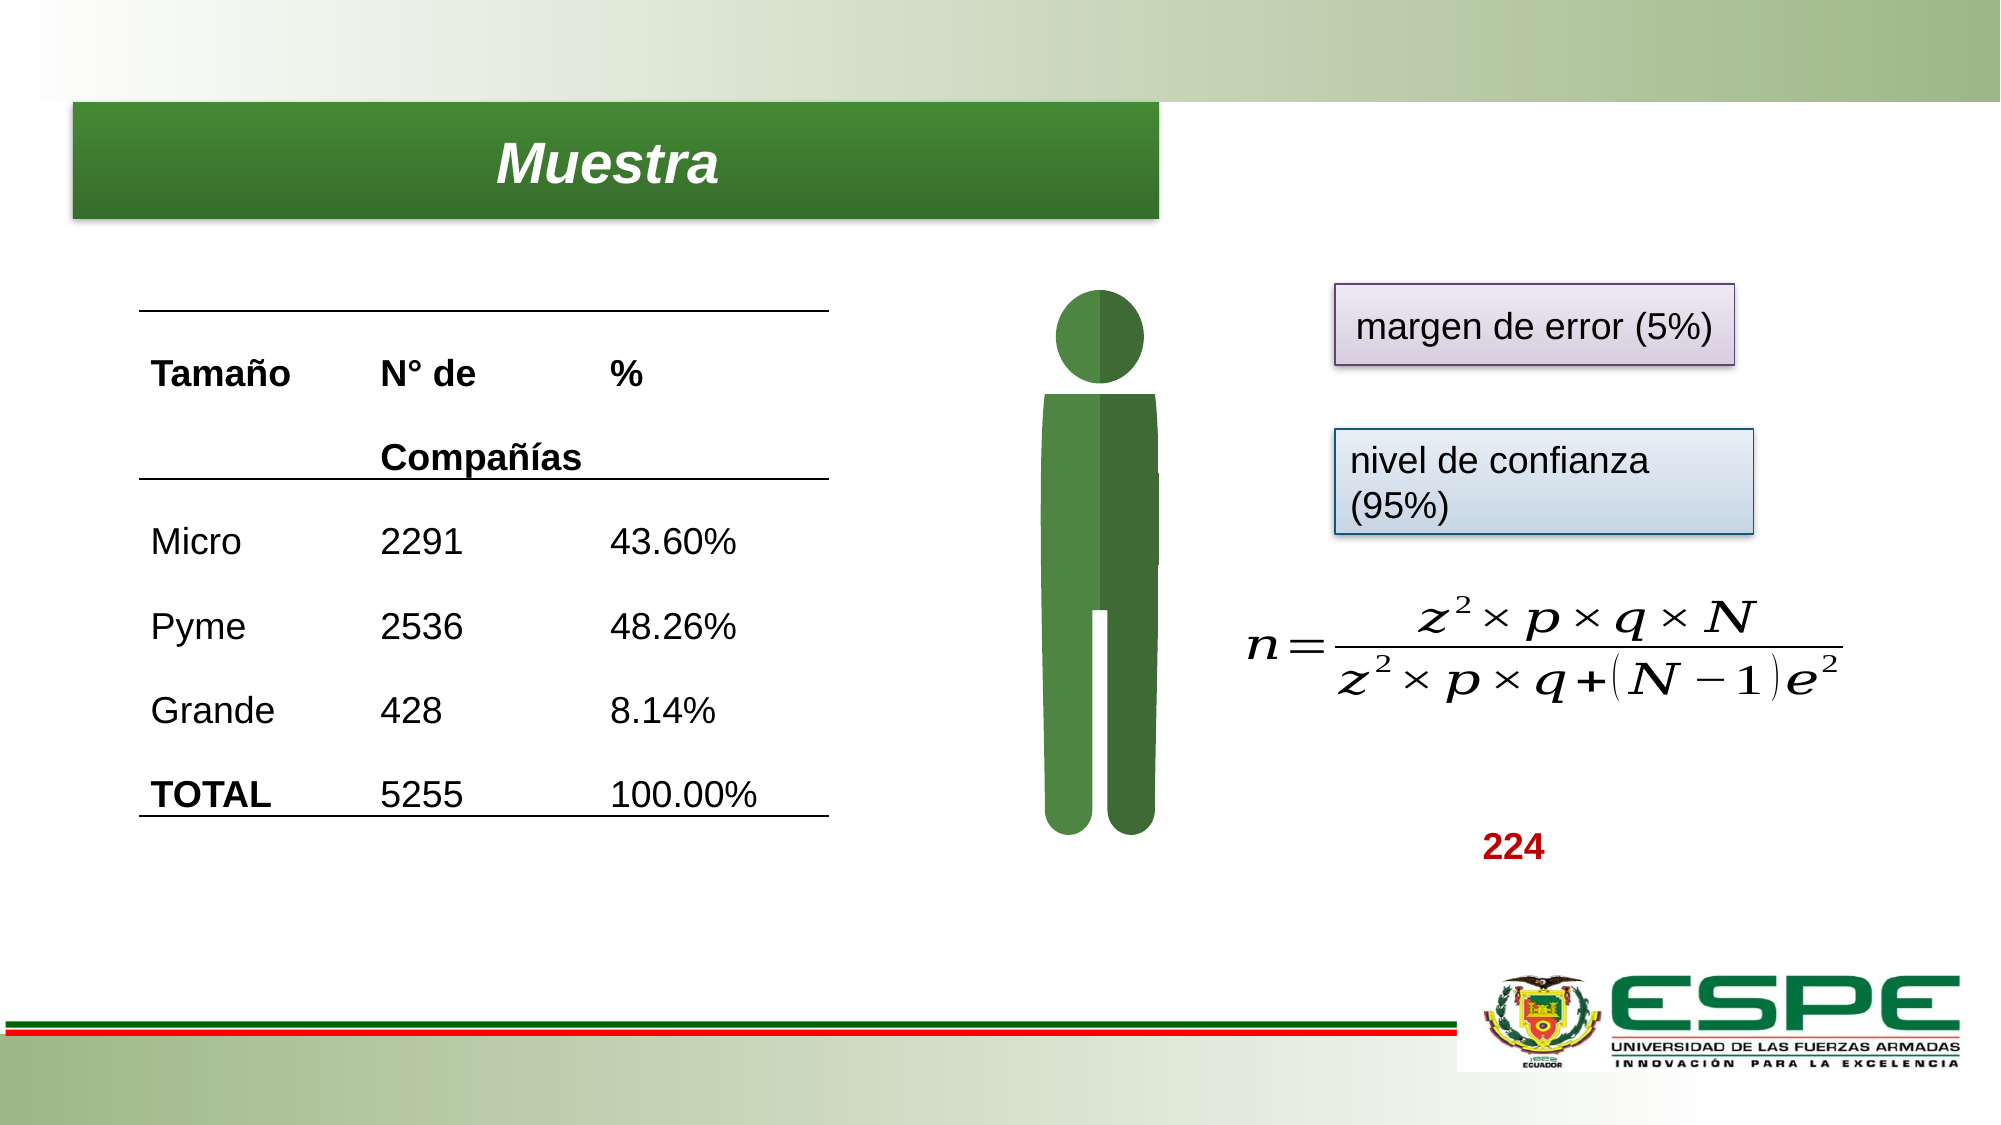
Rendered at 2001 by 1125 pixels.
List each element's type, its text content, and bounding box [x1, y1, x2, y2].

table_cell Micro [139, 480, 369, 563]
table_cell 5255 [369, 732, 599, 815]
table_cell 2536 [369, 563, 599, 647]
table_cell 428 [369, 647, 599, 732]
text_box [1097, 392, 1162, 838]
table_header % [599, 312, 829, 478]
table_cell 100.00% [599, 732, 829, 815]
text_box nivel de confianza (95%) [1334, 428, 1754, 535]
title Muestra [72, 102, 1160, 219]
table_cell 2291 [369, 480, 599, 563]
table_cell 8.14% [599, 647, 829, 732]
text_box [1097, 287, 1146, 386]
table_cell Grande [139, 647, 369, 732]
table_cell TOTAL [139, 732, 369, 815]
table_header Tamaño [139, 312, 369, 478]
table_cell 43.60% [599, 480, 829, 563]
text_box [1038, 392, 1099, 838]
table_cell Pyme [139, 563, 369, 647]
text_box margen de error (5%) [1334, 283, 1735, 366]
table_header N° de Compañías [369, 312, 599, 478]
text_box [1053, 287, 1099, 386]
table_cell 48.26% [599, 563, 829, 647]
picture [1456, 968, 1994, 1072]
